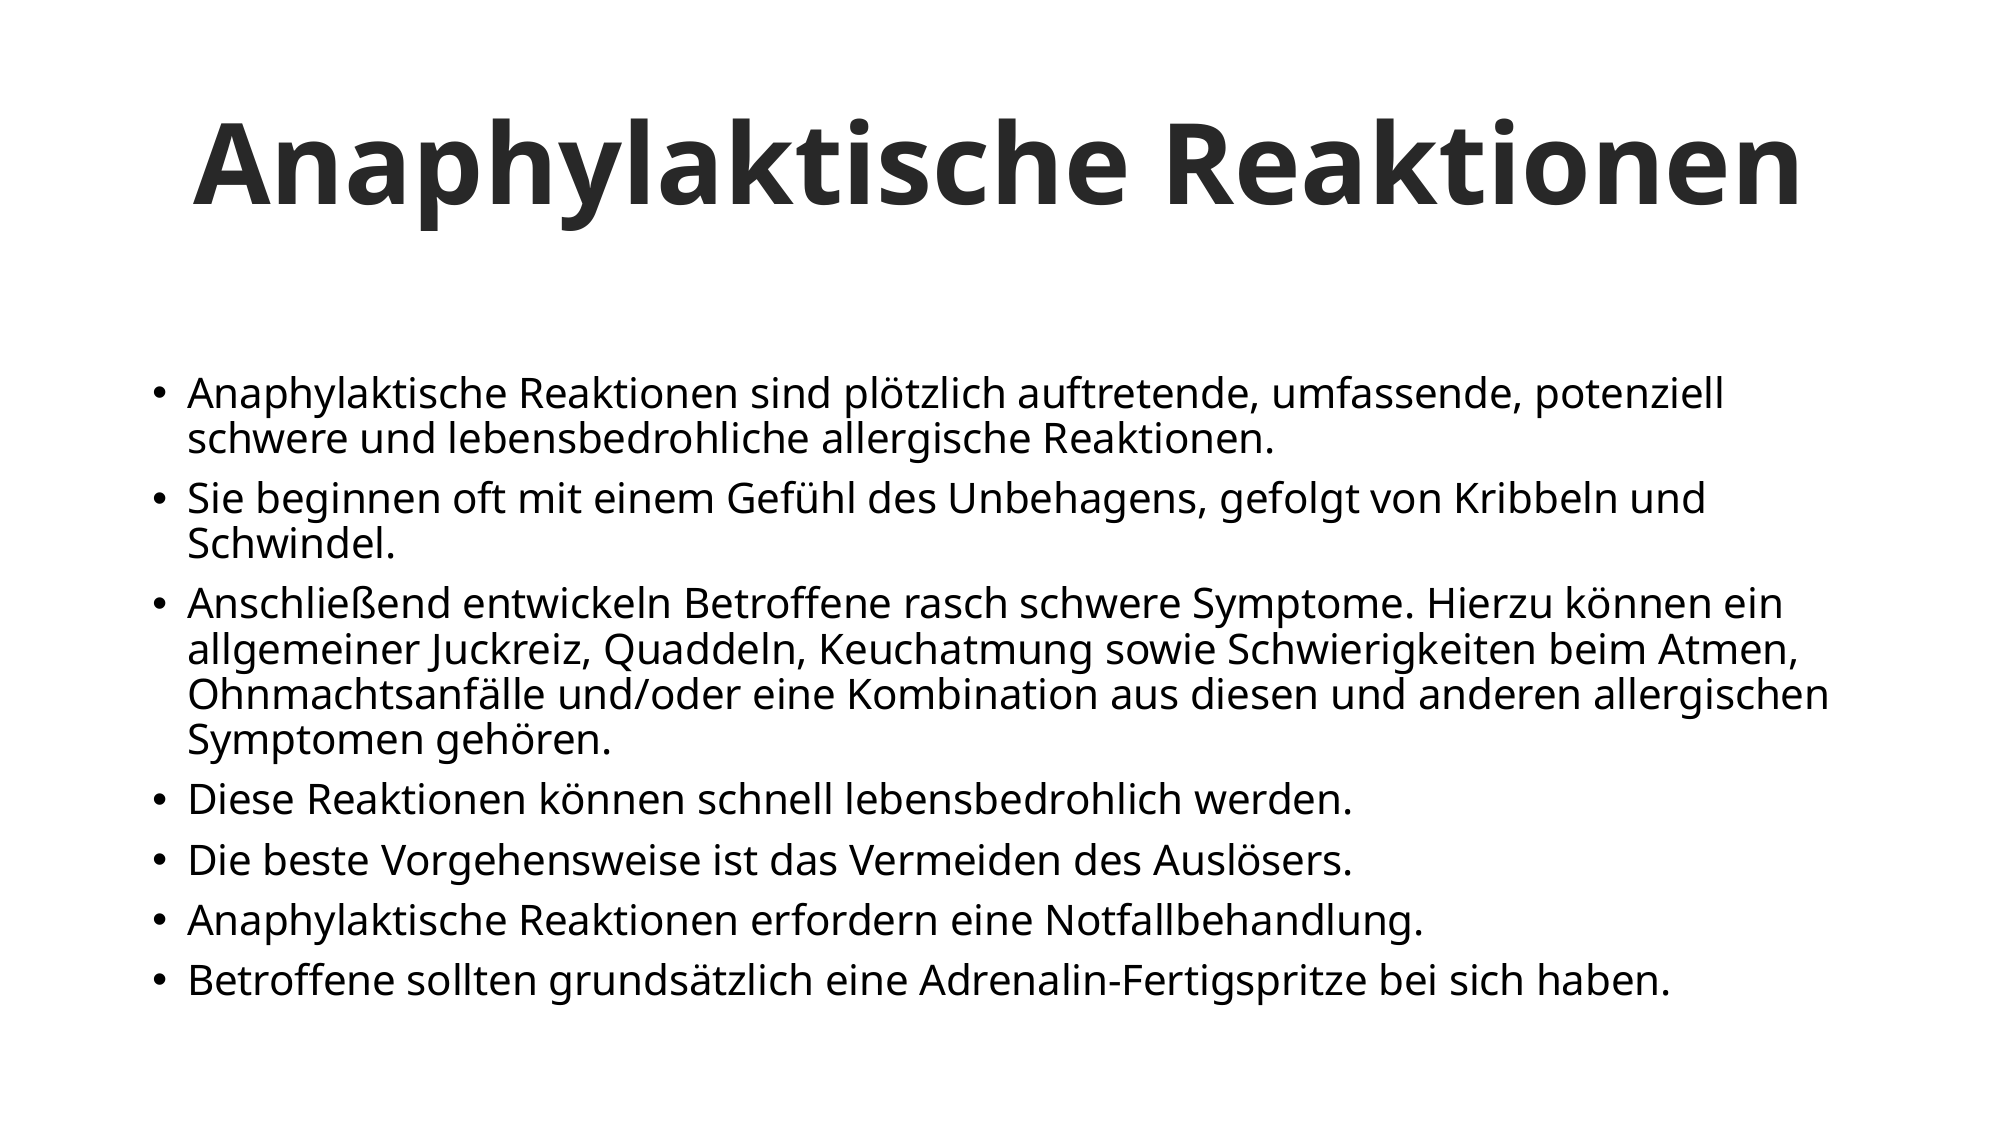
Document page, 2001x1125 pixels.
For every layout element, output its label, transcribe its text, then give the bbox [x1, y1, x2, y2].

list Anaphylaktische Reaktionen sind plötzlich auftretende, umfassende, potenziell schwere und lebensbedrohliche allergische Reaktionen. Sie beginnen oft mit einem Gefühl des Unbehagens, gefolgt von Kribbeln und Schwindel. Anschließend entwickeln Betroffene rasch schwere Symptome. Hierzu können ein allgemeiner Juckreiz, Quaddeln, Keuchatmung sowie Schwierigkeiten beim Atmen, Ohnmachtsanfälle und/oder eine Kombination aus diesen und anderen allergischen Symptomen gehören. Diese Reaktionen können schnell lebensbedrohlich werden. Die beste Vorgehensweise ist das Vermeiden des Auslösers. Anaphylaktische Reaktionen erfordern eine Notfallbehandlung. Betroffene sollten grundsätzlich eine Adrenalin-Fertigspritze bei sich haben. [137, 299, 1863, 1014]
title Anaphylaktische Reaktionen [137, 59, 1863, 278]
